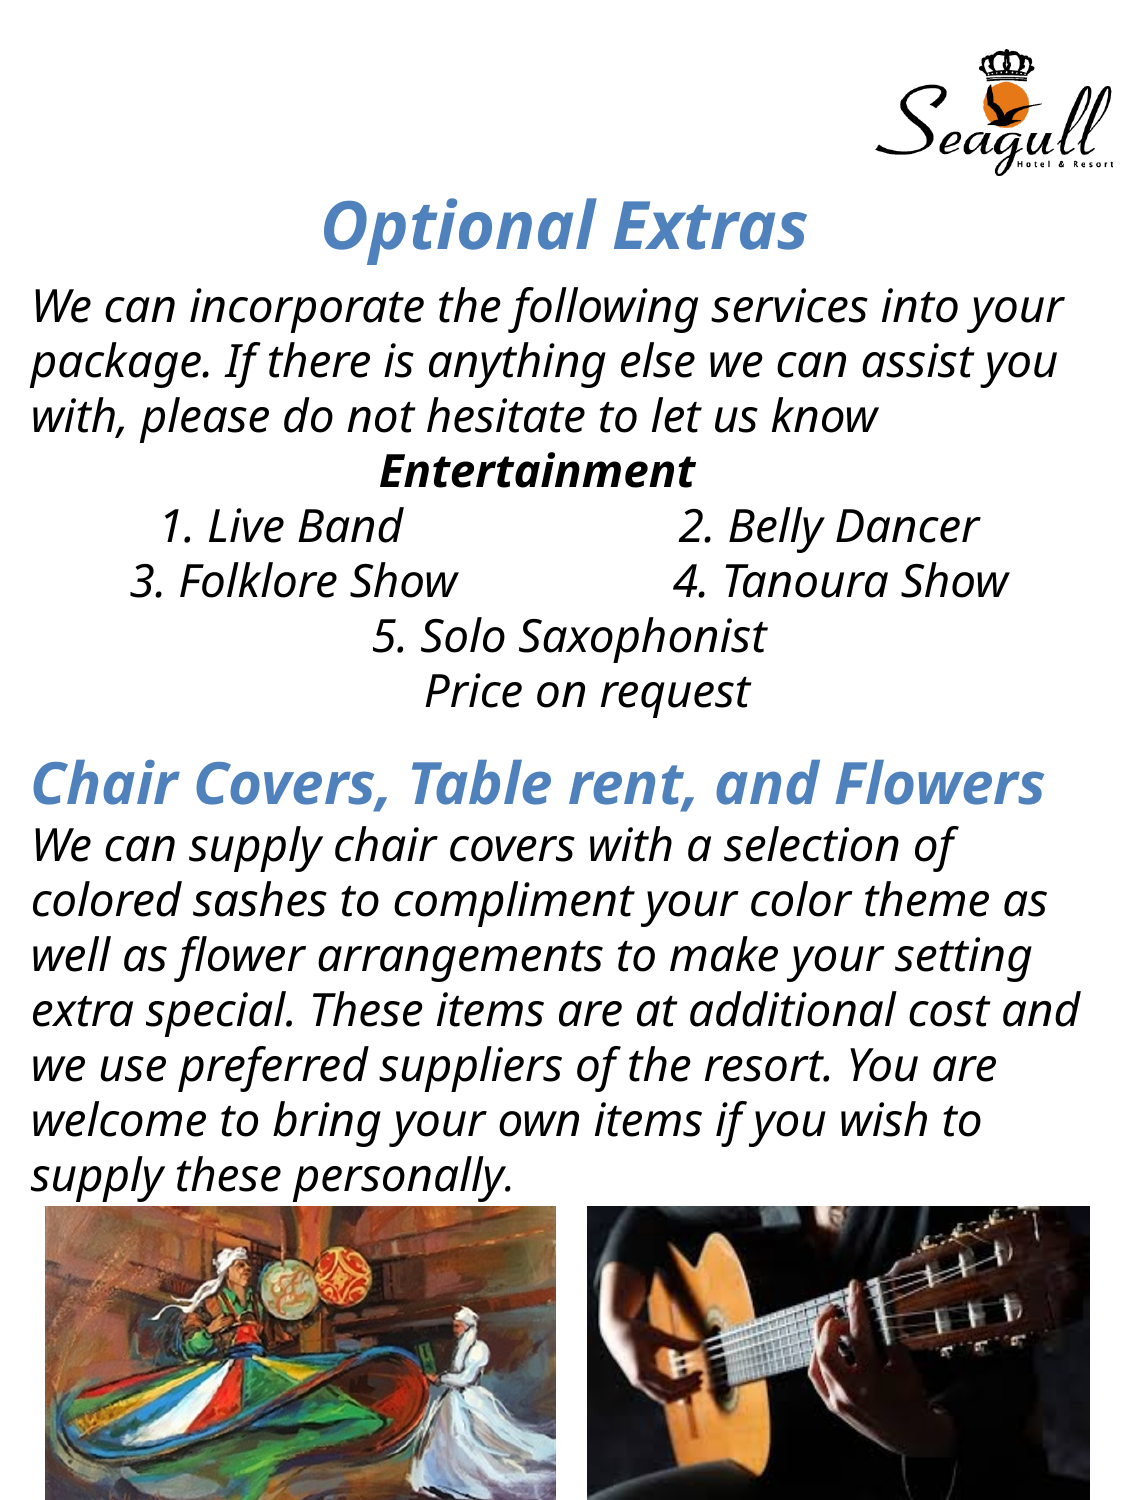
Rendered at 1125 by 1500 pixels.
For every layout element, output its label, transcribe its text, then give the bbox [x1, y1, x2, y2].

text_box Optional Extras [3, 175, 1125, 271]
picture [874, 49, 1113, 177]
text_box We can incorporate the following services into your package. If there is anything else we can assist you with, please do not hesitate to let us know Entertainment 1. Live Band 2. Belly Dancer 3. Folklore Show 4. Tanoura Show 5. Solo Saxophonist Price on request Chair Covers, Table rent, and Flowers We can supply chair covers with a selection of colored sashes to compliment your color theme as well as flower arrangements to make your setting extra special. These items are at additional cost and we use preferred suppliers of the resort. You are welcome to bring your own items if you wish to supply these personally. [16, 271, 1123, 1209]
picture [45, 1205, 556, 1500]
picture [587, 1205, 1091, 1500]
